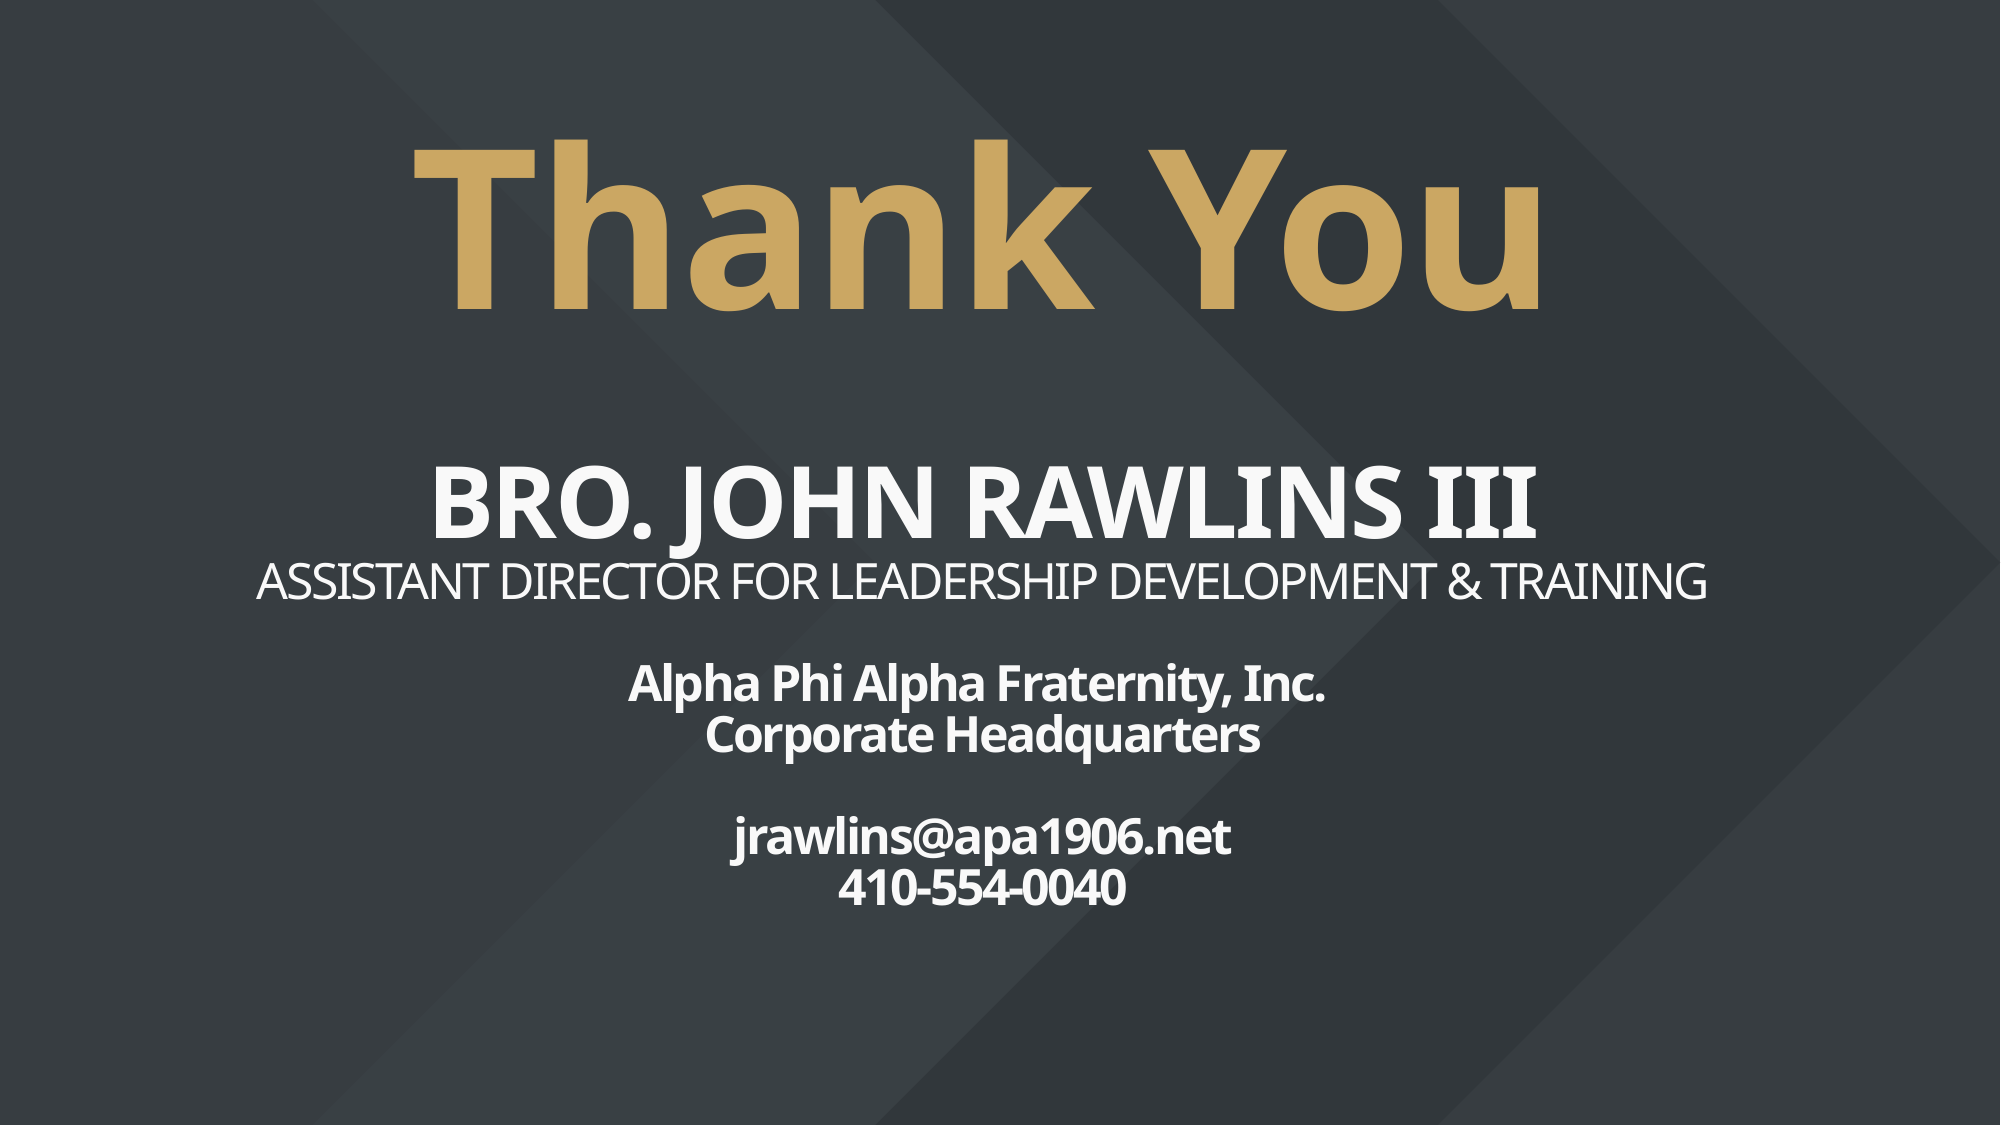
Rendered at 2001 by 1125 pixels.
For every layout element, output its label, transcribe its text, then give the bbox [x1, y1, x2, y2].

title Thank You BRO. JOHN RAWLINS III ASSISTANT DIRECTOR FOR LEADERSHIP DEVELOPMENT & TRAINING Alpha Phi Alpha Fraternity, Inc. Corporate Headquarters jrawlins@apa1906.net 410-554-0040 [99, 72, 1867, 1032]
